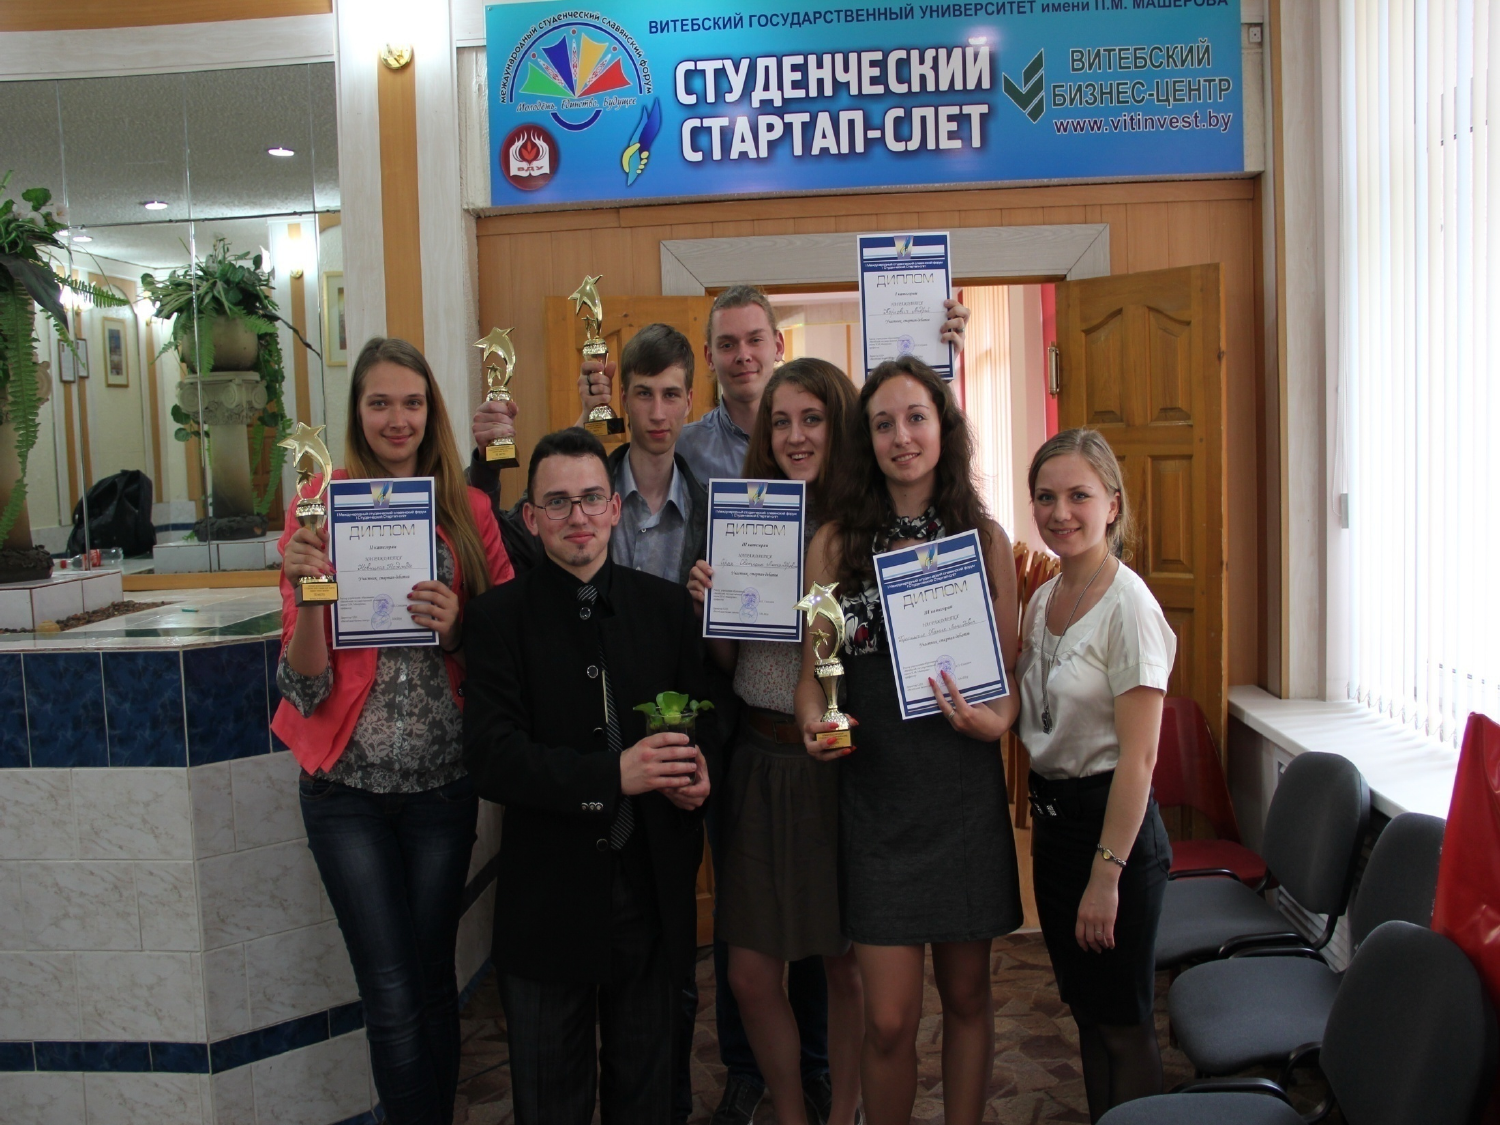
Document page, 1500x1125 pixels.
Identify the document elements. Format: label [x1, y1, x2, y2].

list [0, 0, 1500, 1125]
